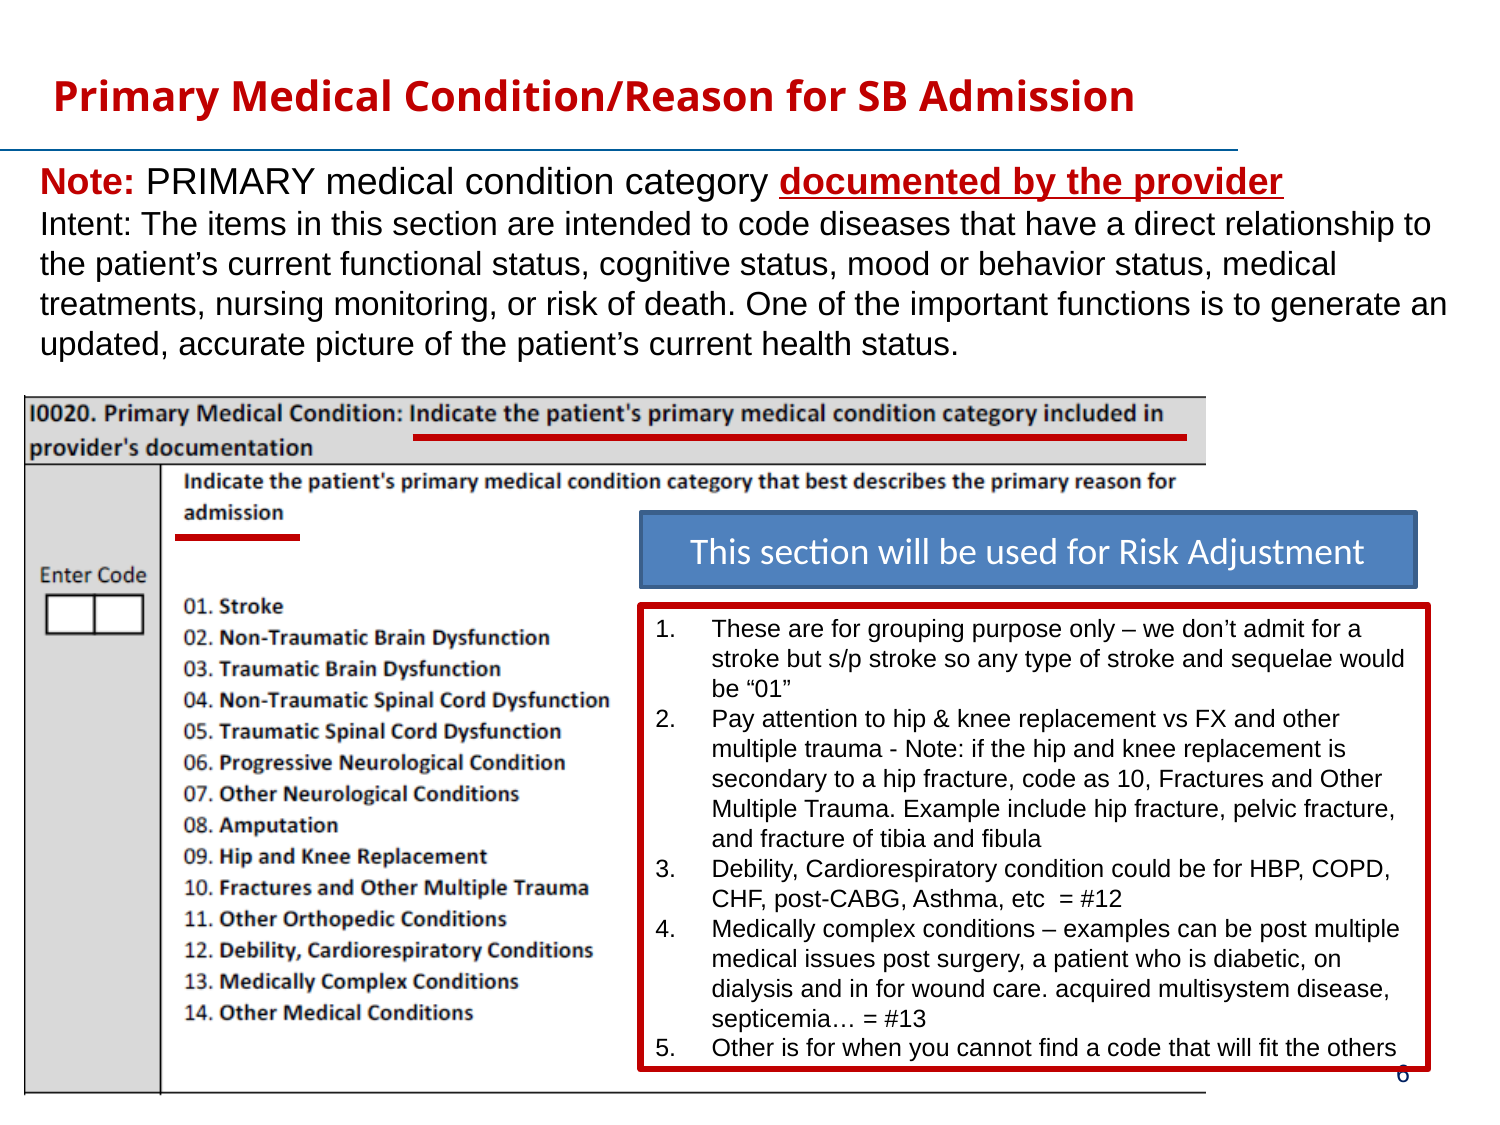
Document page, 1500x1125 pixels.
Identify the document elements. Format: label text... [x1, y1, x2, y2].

slide_number 6 [1211, 1070, 1425, 1103]
text_box This section will be used for Risk Adjustment [1211, 510, 1418, 589]
text_box Note: PRIMARY medical condition category documented by the provider Intent: The items in this section are intended to code diseases that have a direct relationship to the patient’s current functional status, cognitive status, mood or behavior status, medical treatments, nursing monitoring, or risk of death. One of the important functions is to generate an updated, accurate picture of the patient’s current health status. [24, 149, 1475, 370]
text_box These are for grouping purpose only – we don’t admit for a stroke but s/p stroke so any type of stroke and sequelae would be “01” Pay attention to hip & knee replacement vs FX and other multiple trauma - Note: if the hip and knee replacement is secondary to a hip fracture, code as 10, Fractures and Other Multiple Trauma. Example include hip fracture, pelvic fracture, and fracture of tibia and fibula Debility, Cardiorespiratory condition could be for HBP, COPD, CHF, post-CABG, Asthma, etc = #12 Medically complex conditions – examples can be post multiple medical issues post surgery, a patient who is diabetic, on dialysis and in for wound care. acquired multisystem disease, septicemia… = #13 Other is for when you cannot find a code that will fit the others [1211, 605, 1429, 1070]
title Primary Medical Condition/Reason for SB Admission [37, 62, 1463, 125]
picture [24, 395, 1207, 1101]
